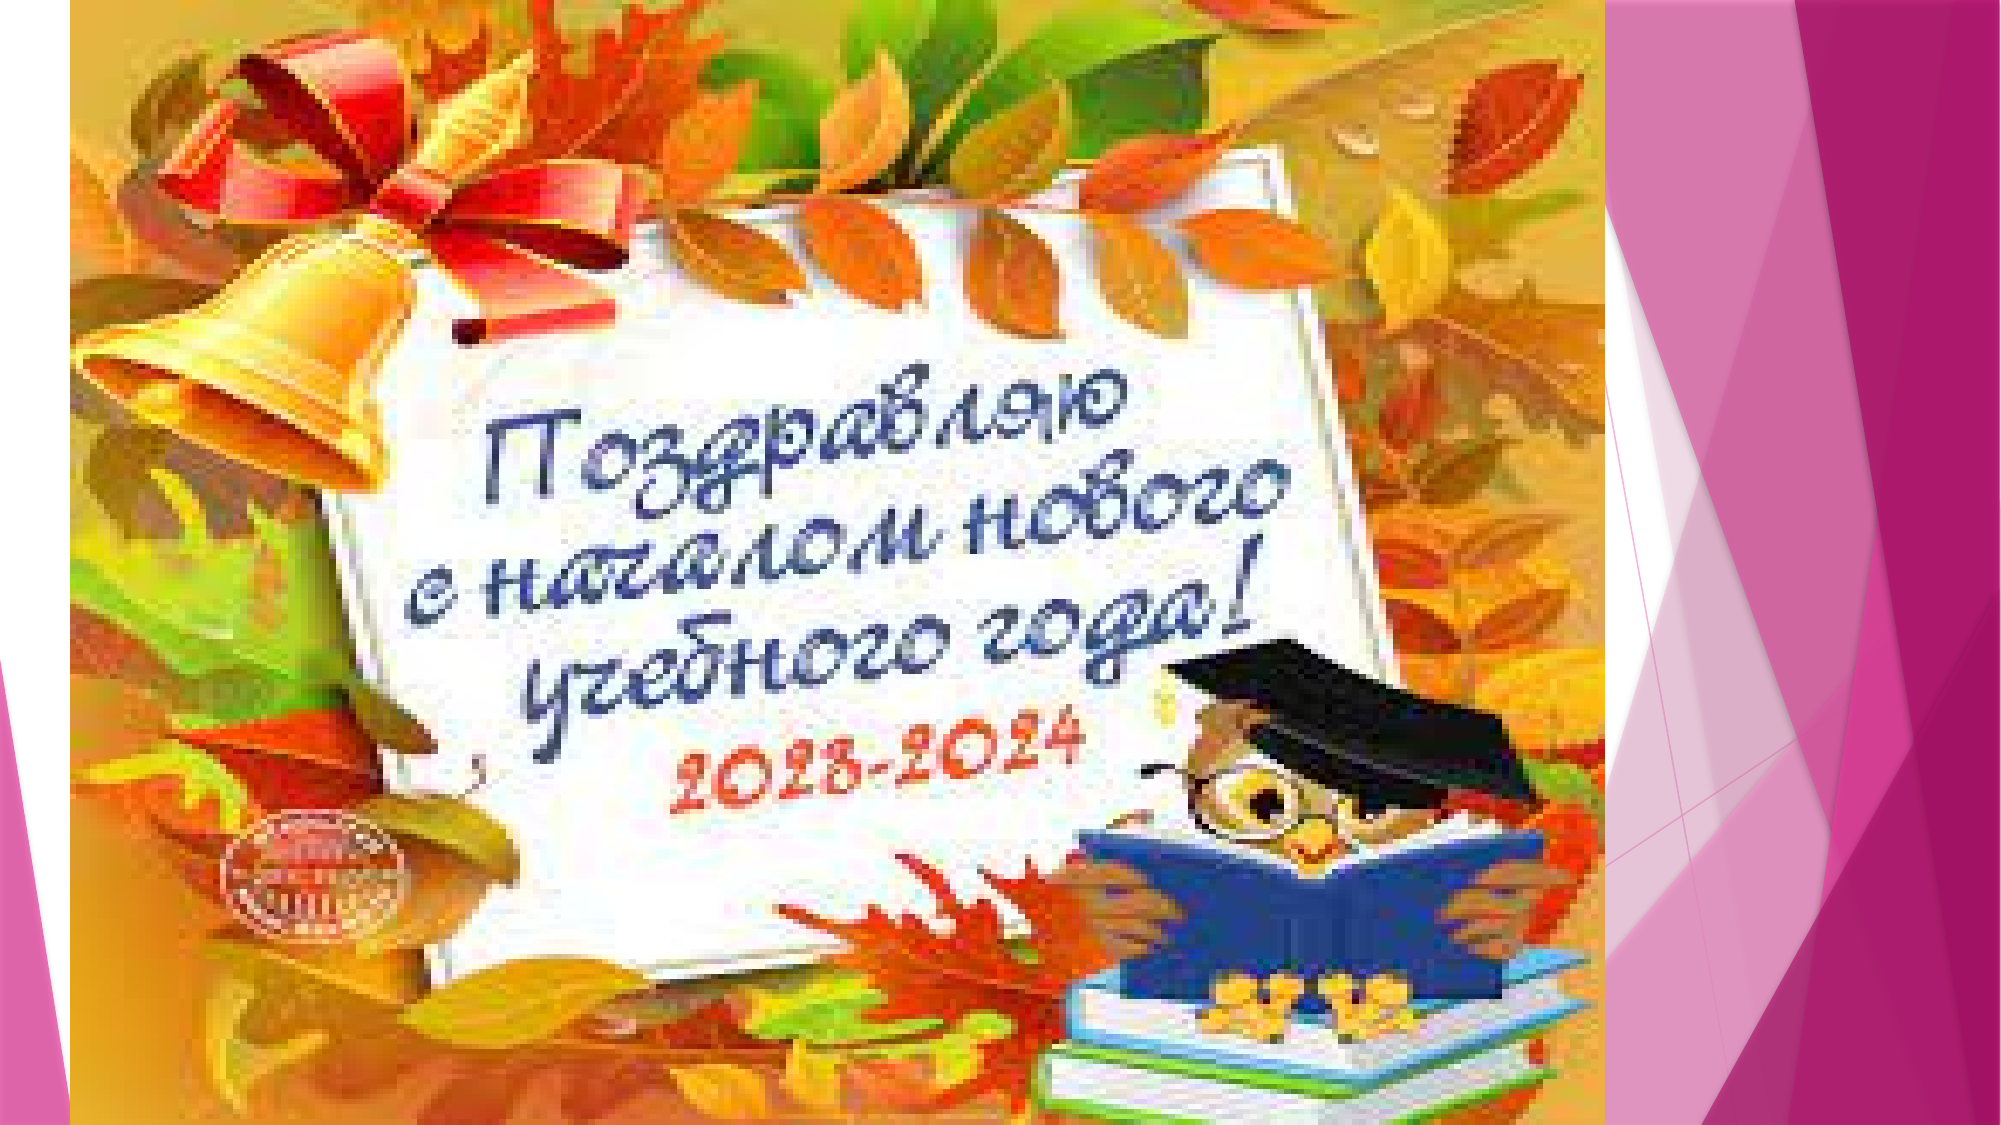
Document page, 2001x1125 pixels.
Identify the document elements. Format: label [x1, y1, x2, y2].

picture [70, 0, 1605, 1125]
